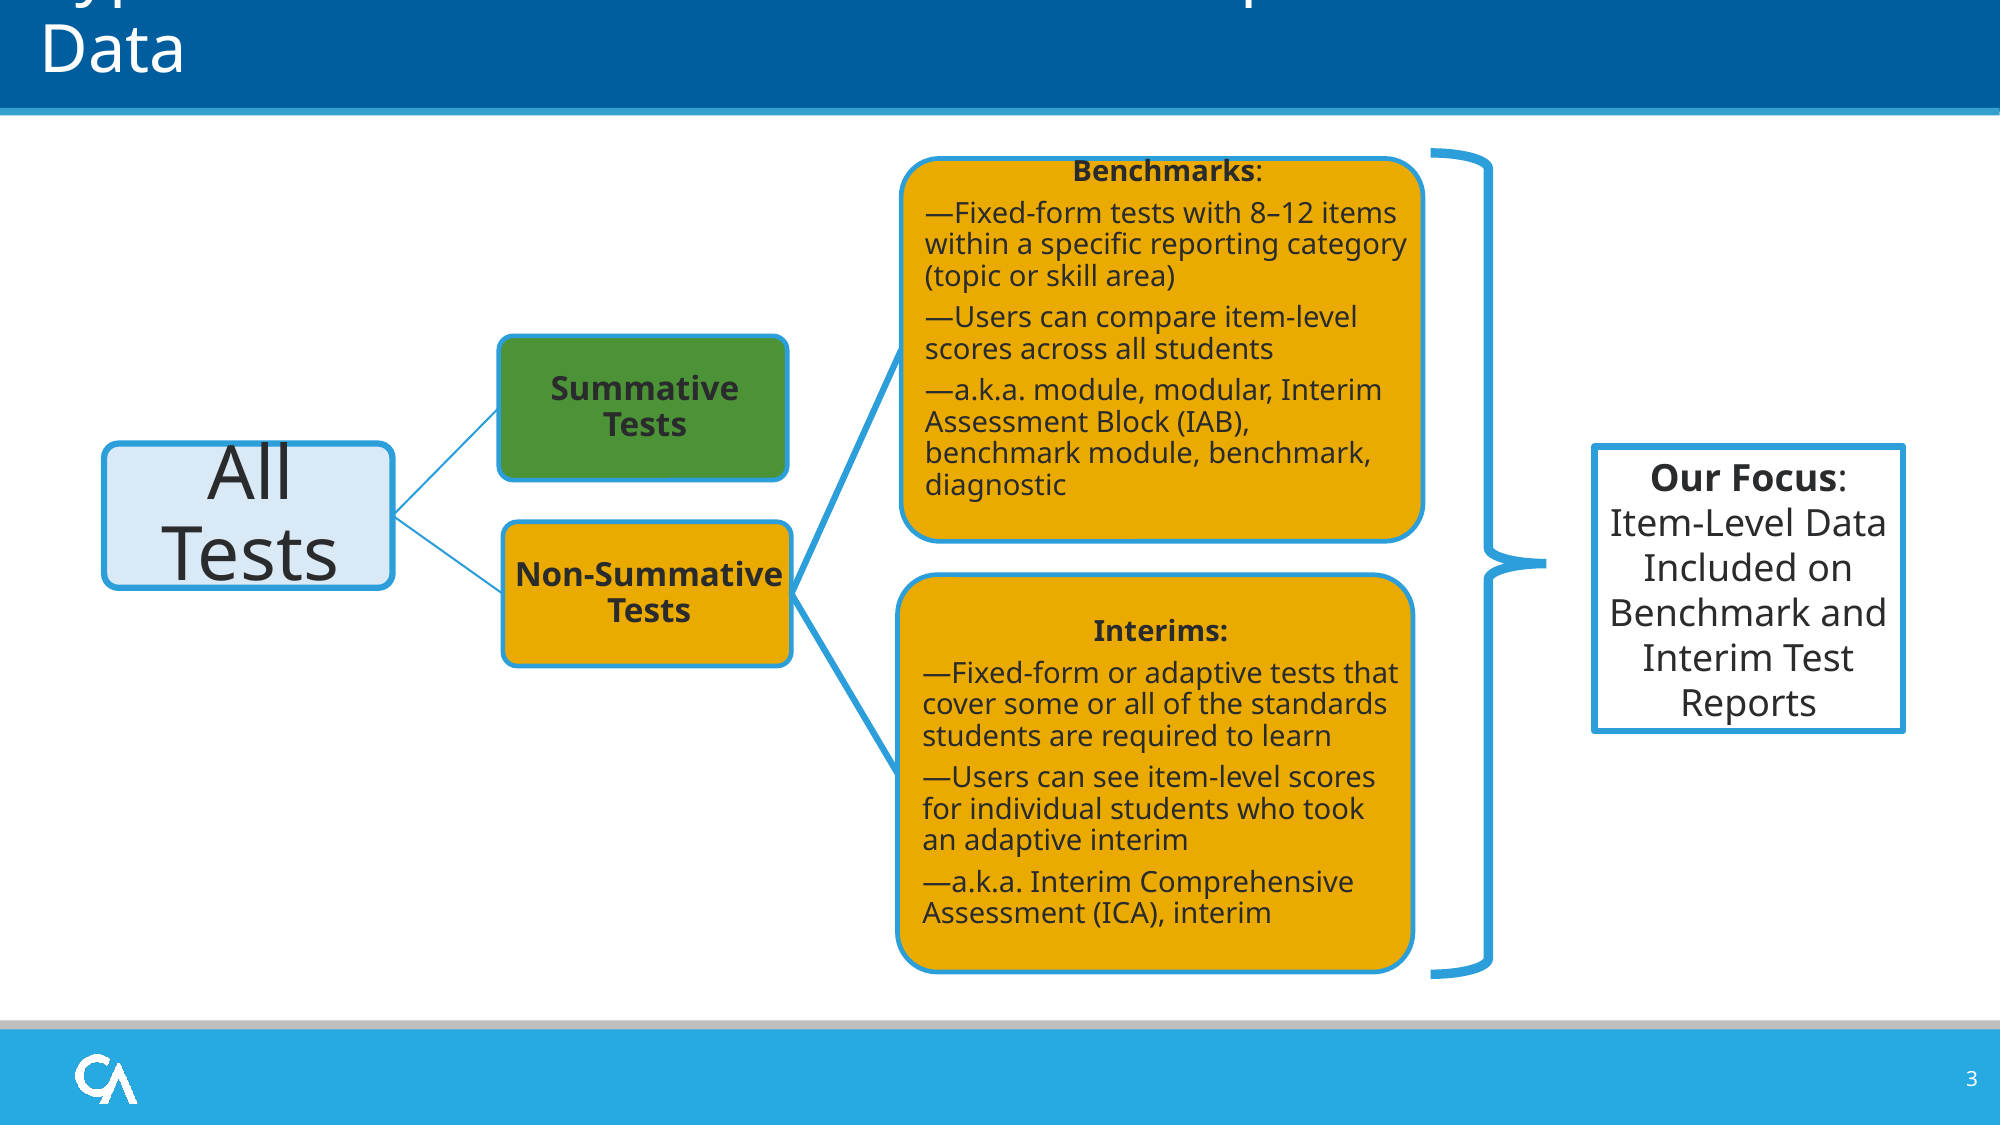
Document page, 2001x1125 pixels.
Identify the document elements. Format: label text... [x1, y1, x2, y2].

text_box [97, 0, 1903, 975]
title Types of Non-Summative Tests that Report Item-Level Data [39, 0, 97, 86]
slide_number 3 [1877, 1057, 1993, 1103]
picture [75, 1054, 138, 1104]
